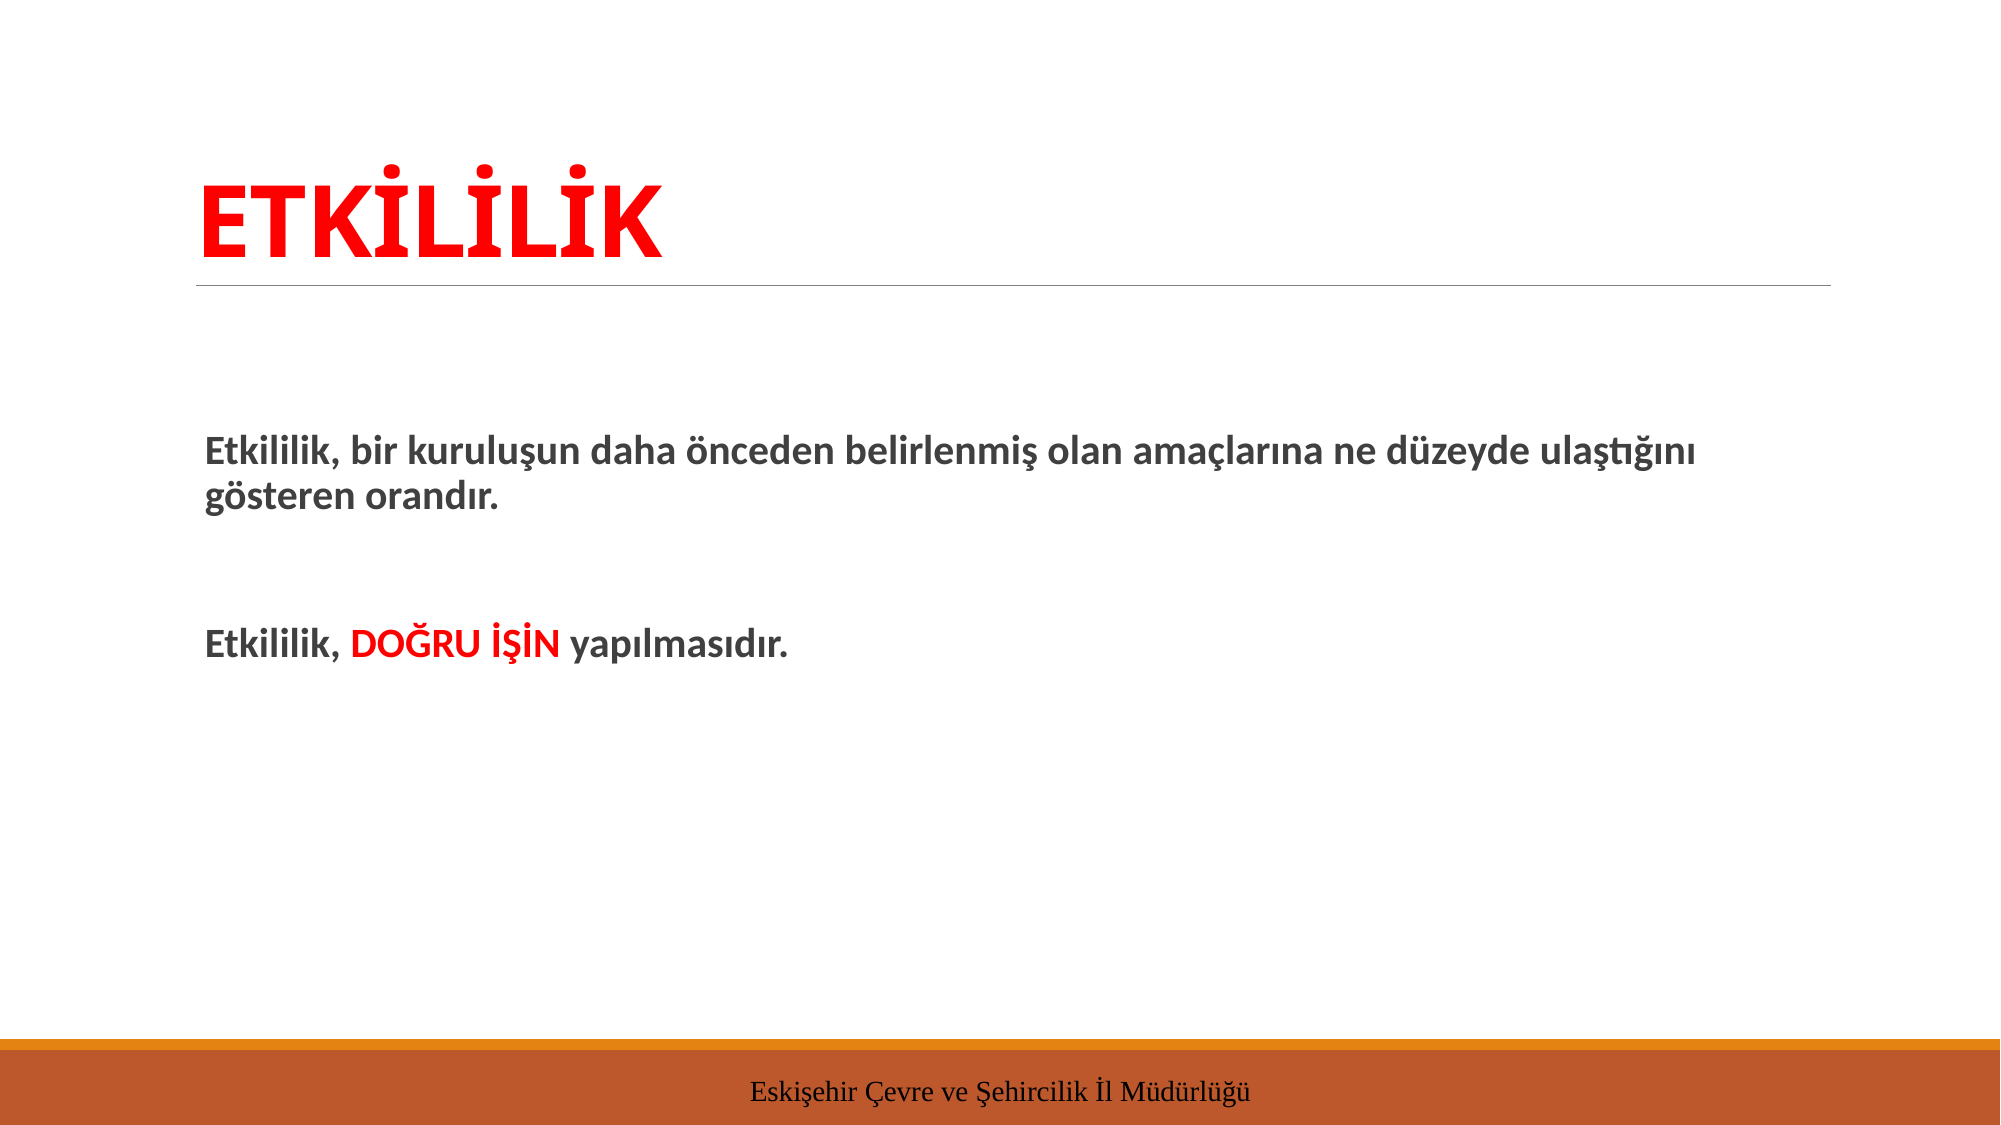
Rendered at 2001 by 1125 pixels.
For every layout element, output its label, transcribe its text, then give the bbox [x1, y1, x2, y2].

title ETKİLİLİK [180, 47, 1830, 285]
list Etkililik, bir kuruluşun daha önceden belirlenmiş olan amaçlarına ne düzeyde ulaştığını gösteren orandır. Etkililik, DOĞRU İŞİN yapılmasıdır. [189, 420, 1811, 987]
footer Eskişehir Çevre ve Şehircilik İl Müdürlüğü [604, 1059, 1396, 1120]
